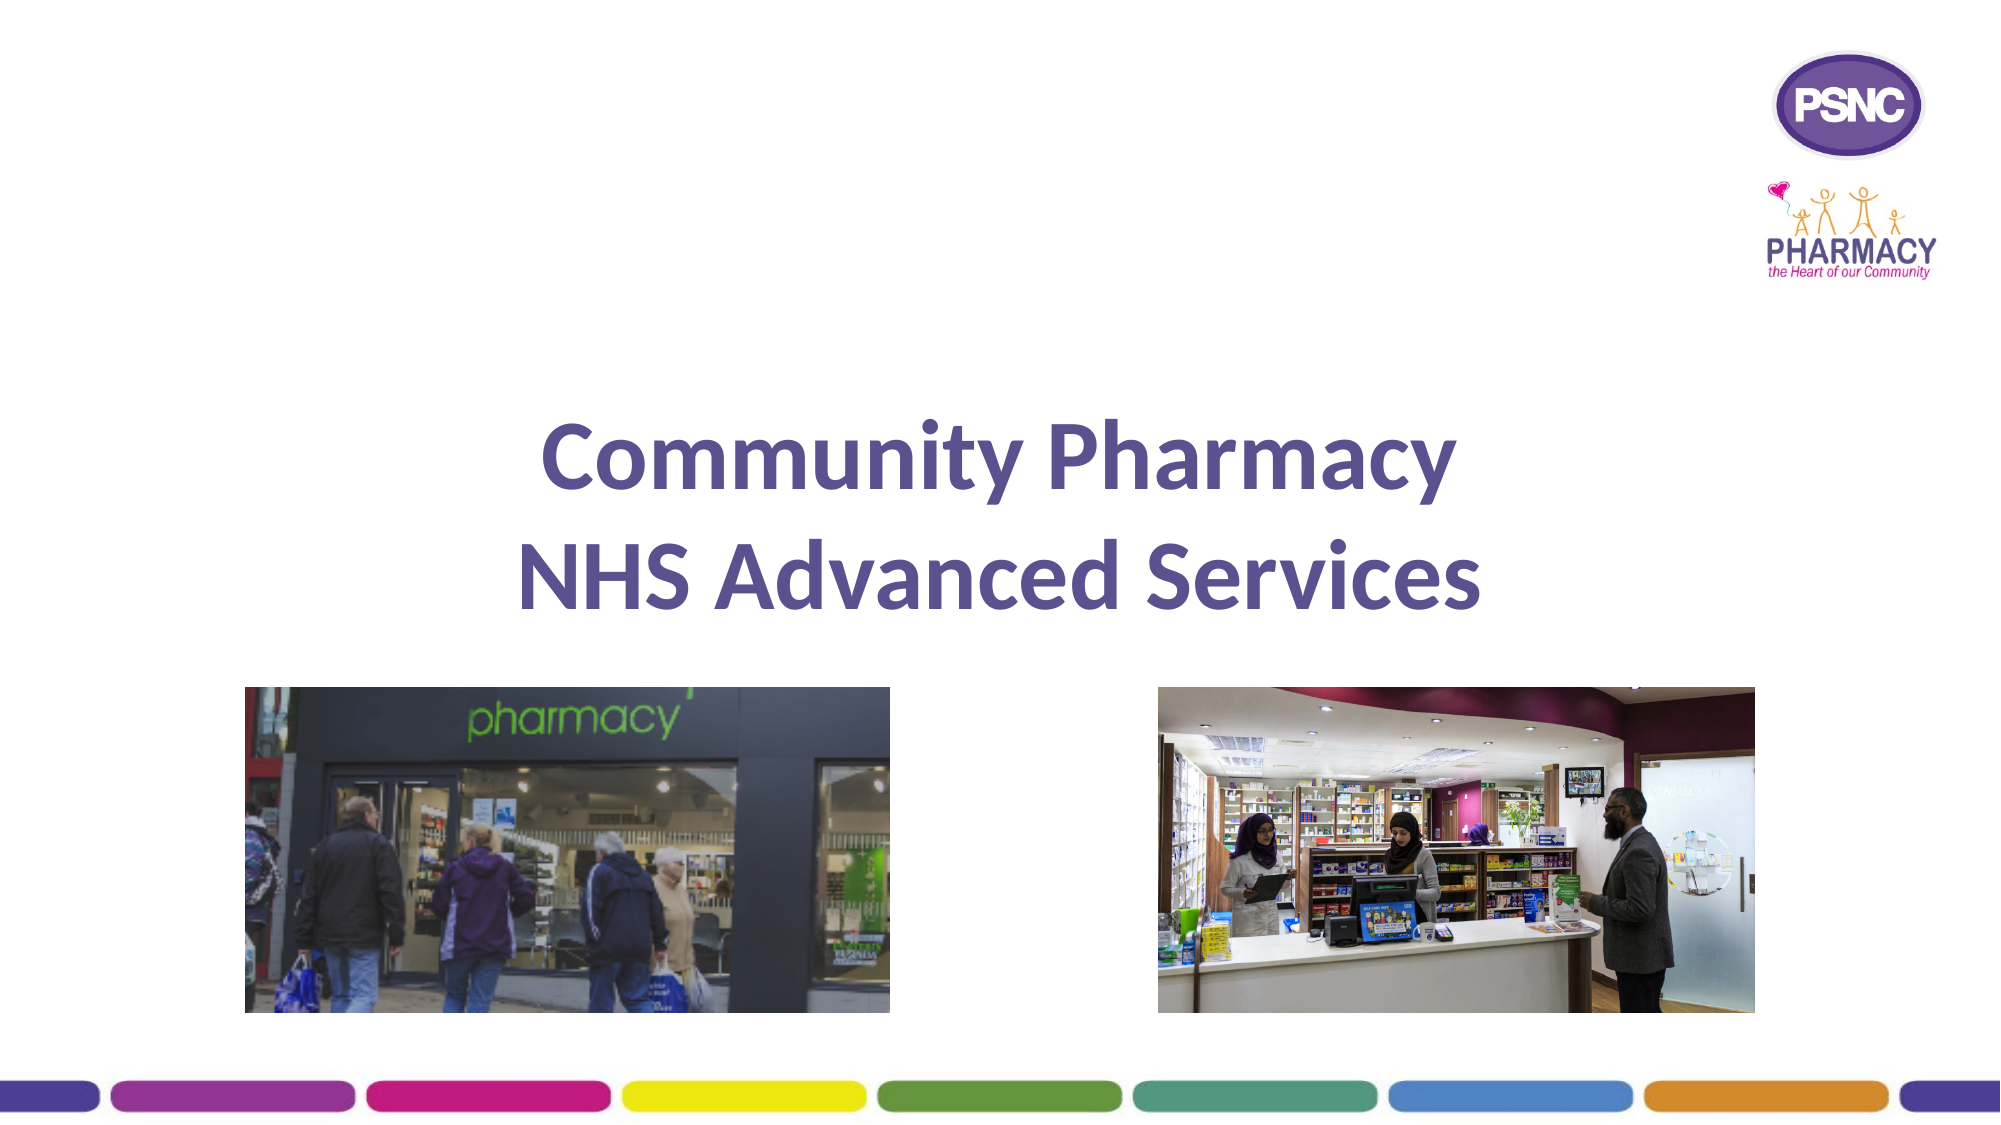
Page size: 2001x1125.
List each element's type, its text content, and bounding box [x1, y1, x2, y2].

picture [0, 1071, 2000, 1123]
picture [1742, 39, 1954, 289]
picture [1158, 687, 1755, 1013]
title Community Pharmacy NHS Advanced Services [150, 361, 1850, 657]
picture [245, 687, 890, 1013]
